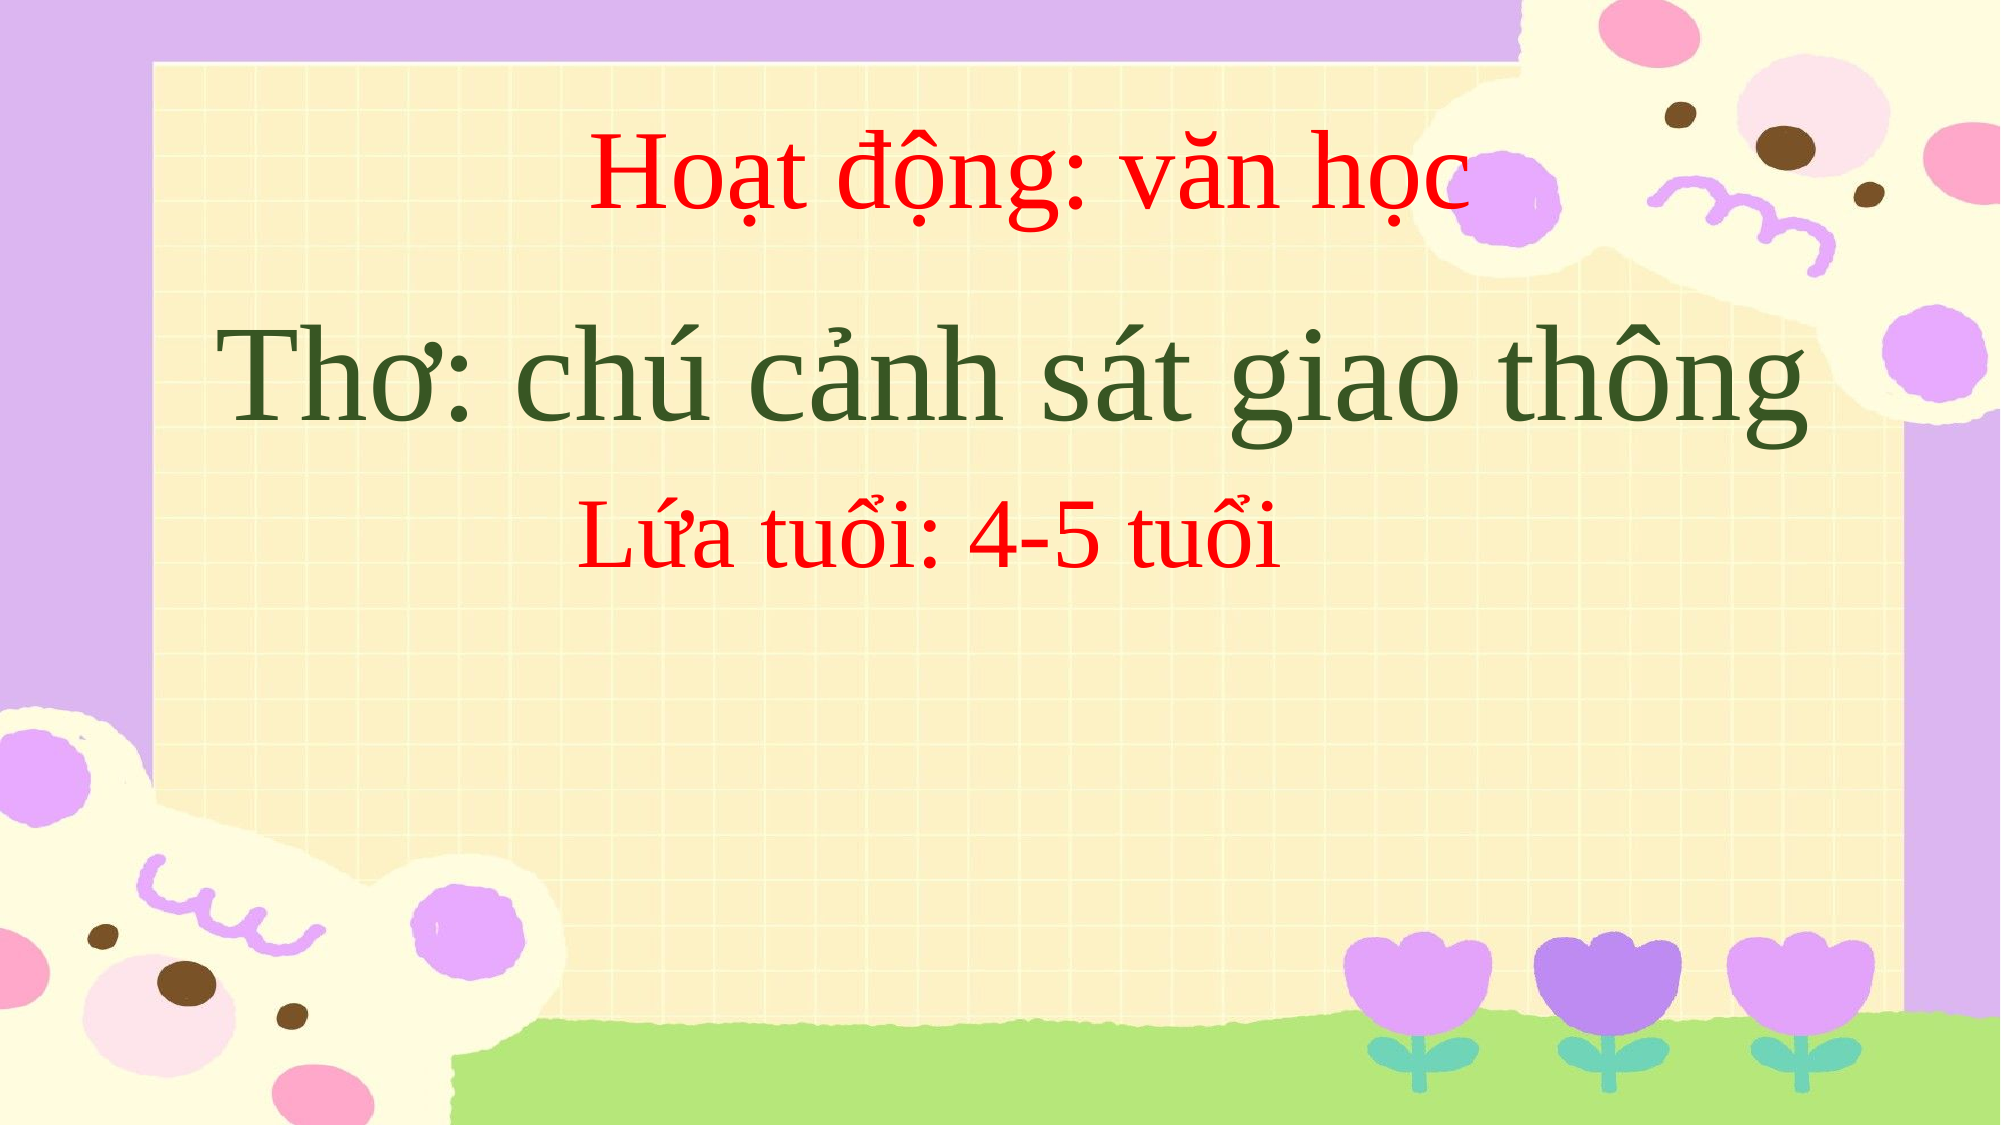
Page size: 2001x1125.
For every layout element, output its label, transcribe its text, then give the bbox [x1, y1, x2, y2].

list Thơ: chú cảnh sát giao thông Lứa tuổi: 4-5 tuổi [137, 293, 1863, 1014]
title Hoạt động: văn học [137, 59, 1863, 278]
picture [0, 0, 2001, 1125]
